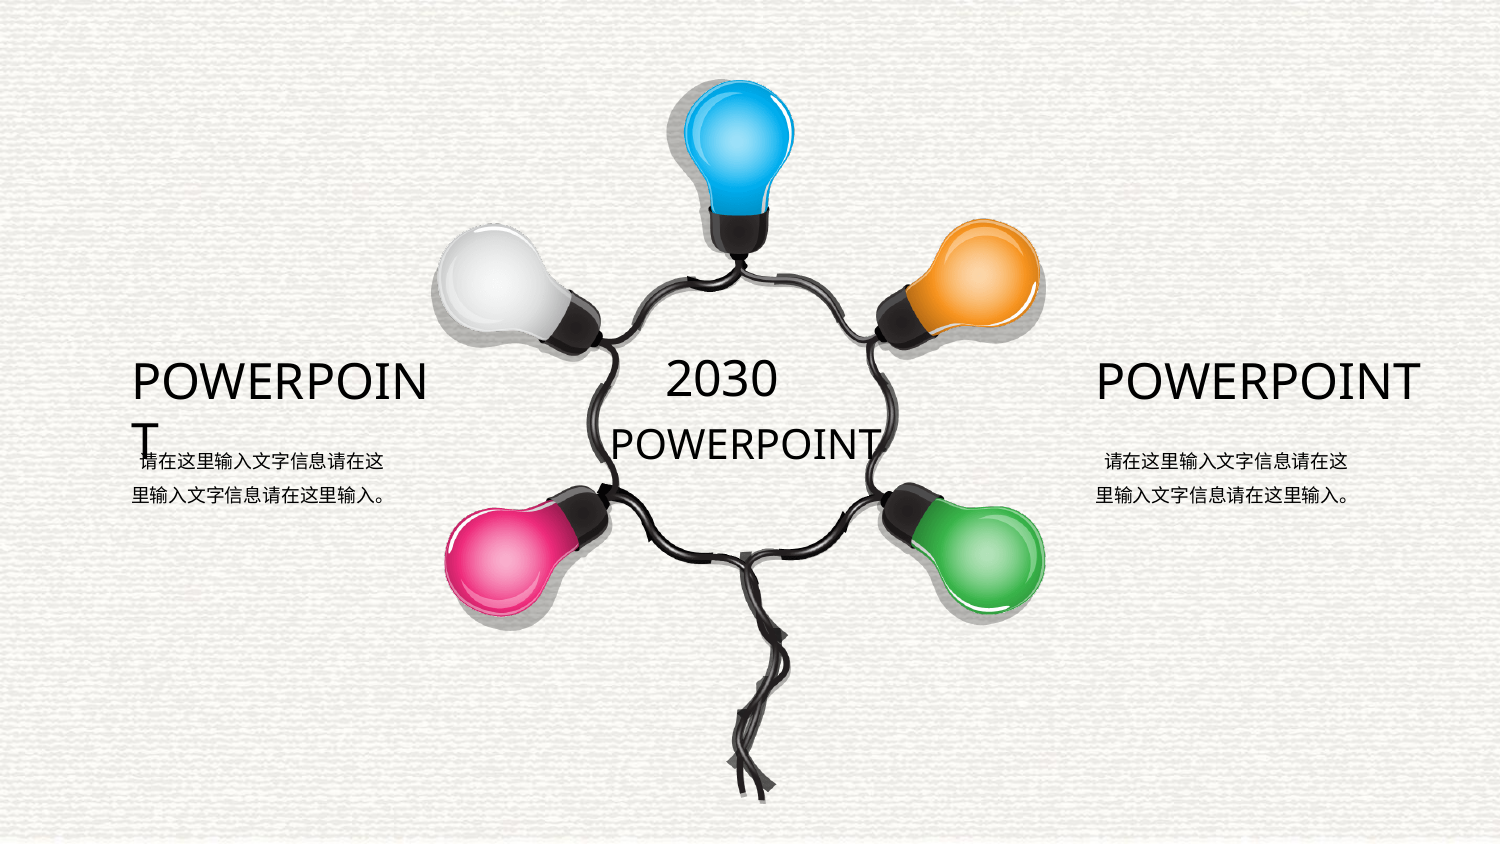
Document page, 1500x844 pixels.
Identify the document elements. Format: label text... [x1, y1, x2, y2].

text_box 请在这里输入文字信息请在这里输入文字信息请在这里输入。 [1080, 431, 1372, 548]
picture [0, 0, 1500, 844]
text_box 请在这里输入文字信息请在这里输入文字信息请在这里输入。 [116, 477, 408, 548]
text_box POWERPOINT [116, 341, 425, 477]
text_box POWERPOINT [1080, 342, 1447, 418]
